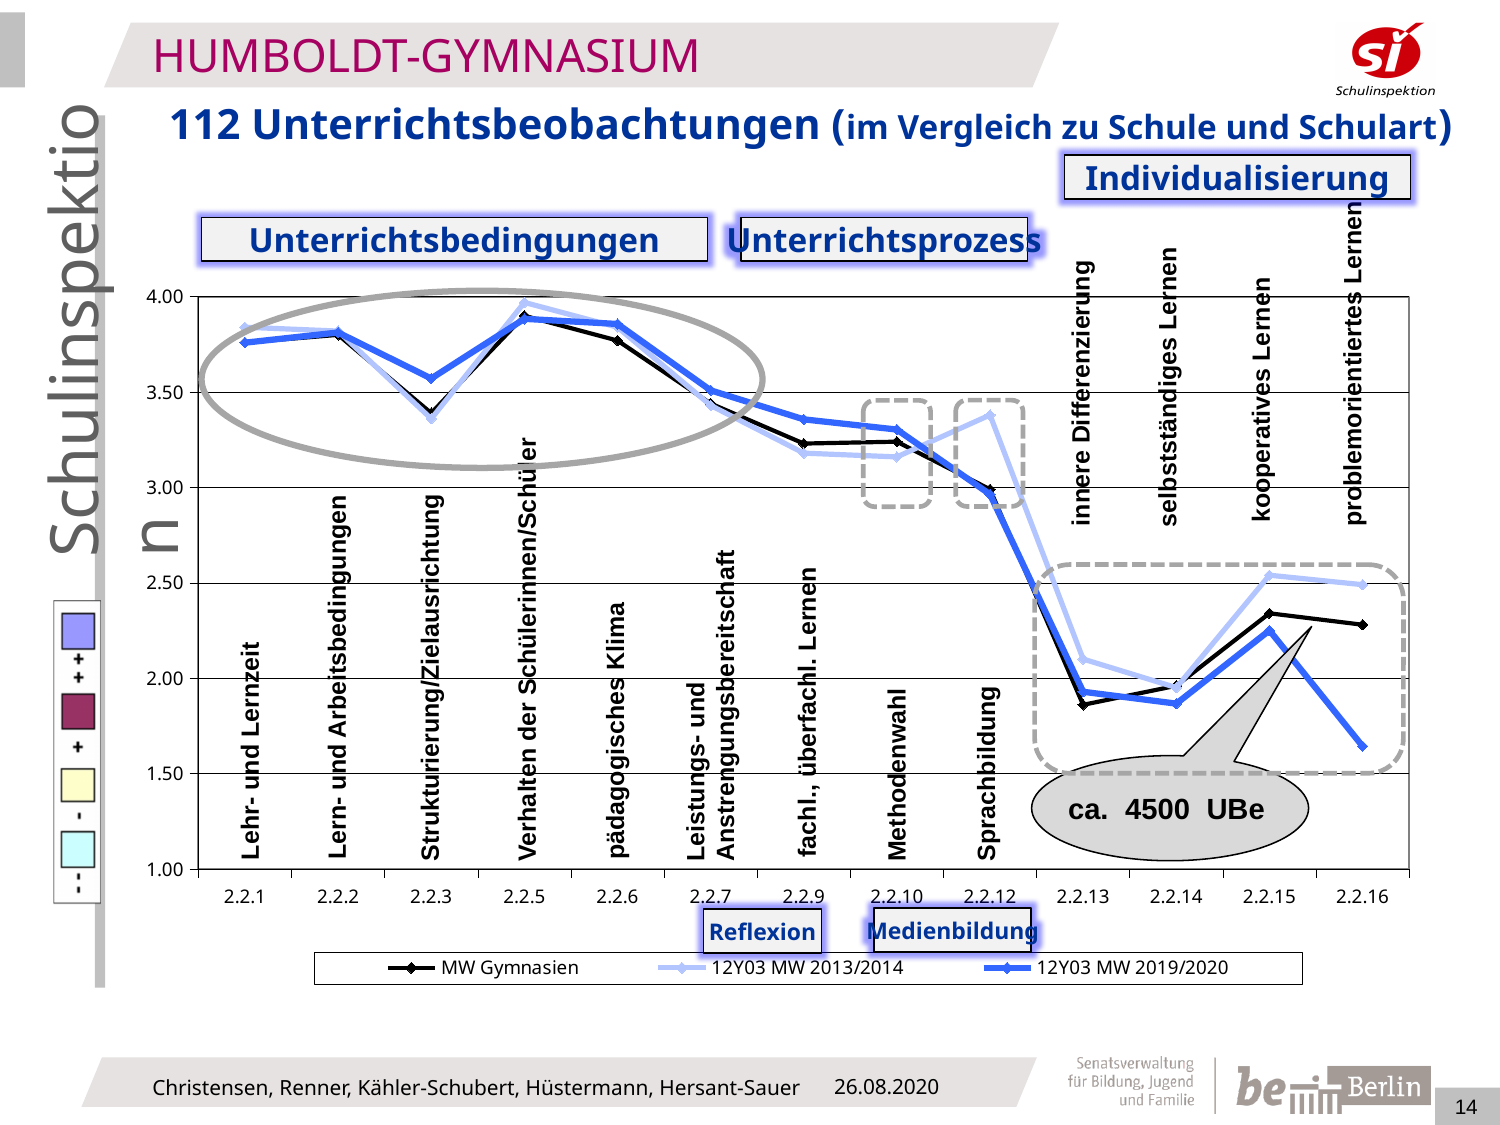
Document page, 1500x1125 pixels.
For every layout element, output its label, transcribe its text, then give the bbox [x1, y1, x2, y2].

picture [0, 601, 230, 907]
picture [1335, 22, 1436, 90]
text_box Individualisierung [1064, 155, 1411, 196]
slide_number 14 [1434, 1086, 1493, 1125]
footer Christensen, Renner, Kähler-Schubert, Hüstermann, Hersant-Sauer [137, 1066, 968, 1105]
text_box 112 Unterrichtsbeobachtungen (im Vergleich zu Schule und Schulart) [153, 90, 1500, 155]
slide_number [678, 1065, 955, 1104]
picture [1068, 1056, 1431, 1114]
chart [135, 197, 1423, 993]
